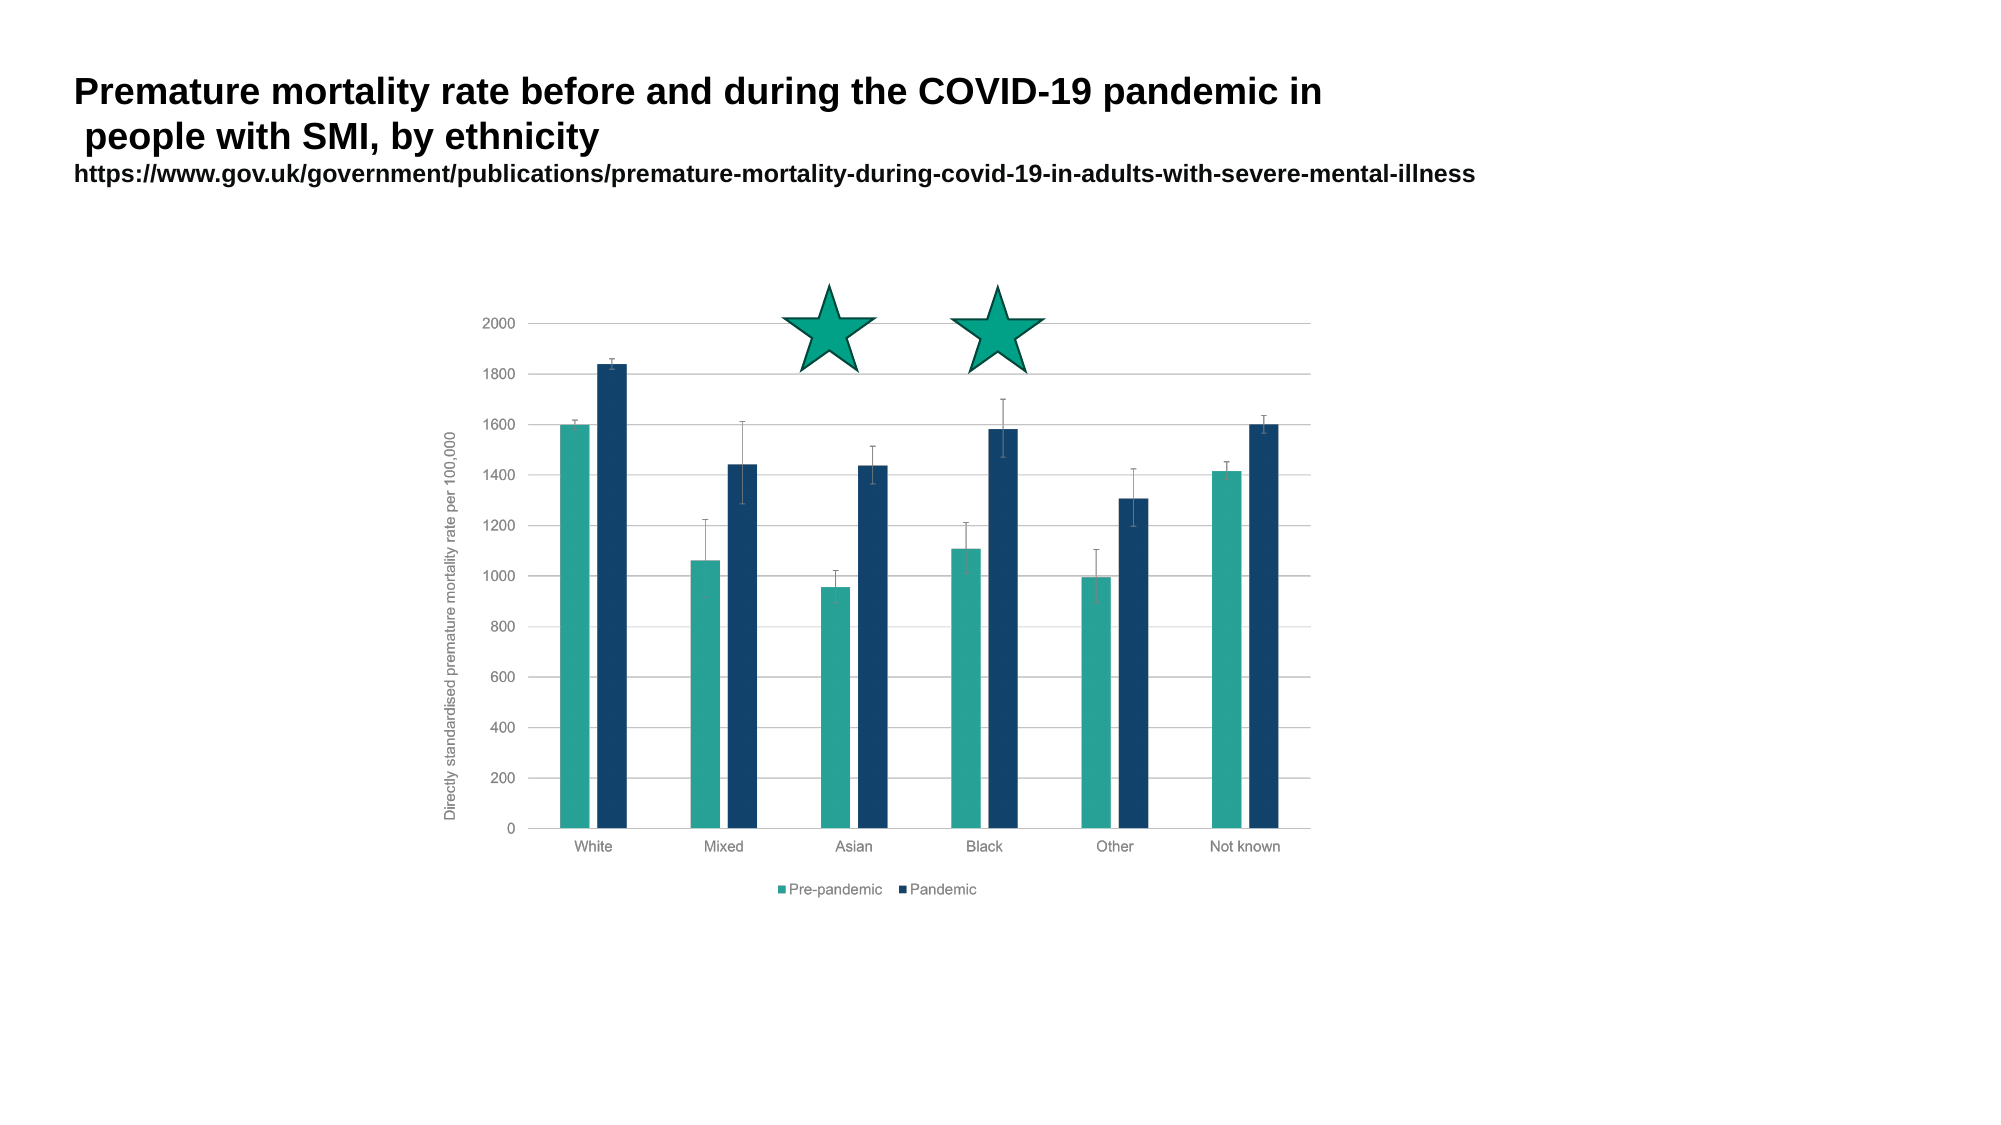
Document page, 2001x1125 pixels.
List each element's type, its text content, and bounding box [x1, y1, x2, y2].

title Premature mortality rate before and during the COVID-19 pandemic in people with SMI, by ethnicity https://www.gov.uk/government/publications/premature-mortality-during-covid-19-in-adults-with-severe-mental-illness [59, 59, 1937, 198]
picture [425, 308, 1324, 909]
text_box [821, 282, 838, 308]
text_box [989, 284, 1006, 308]
